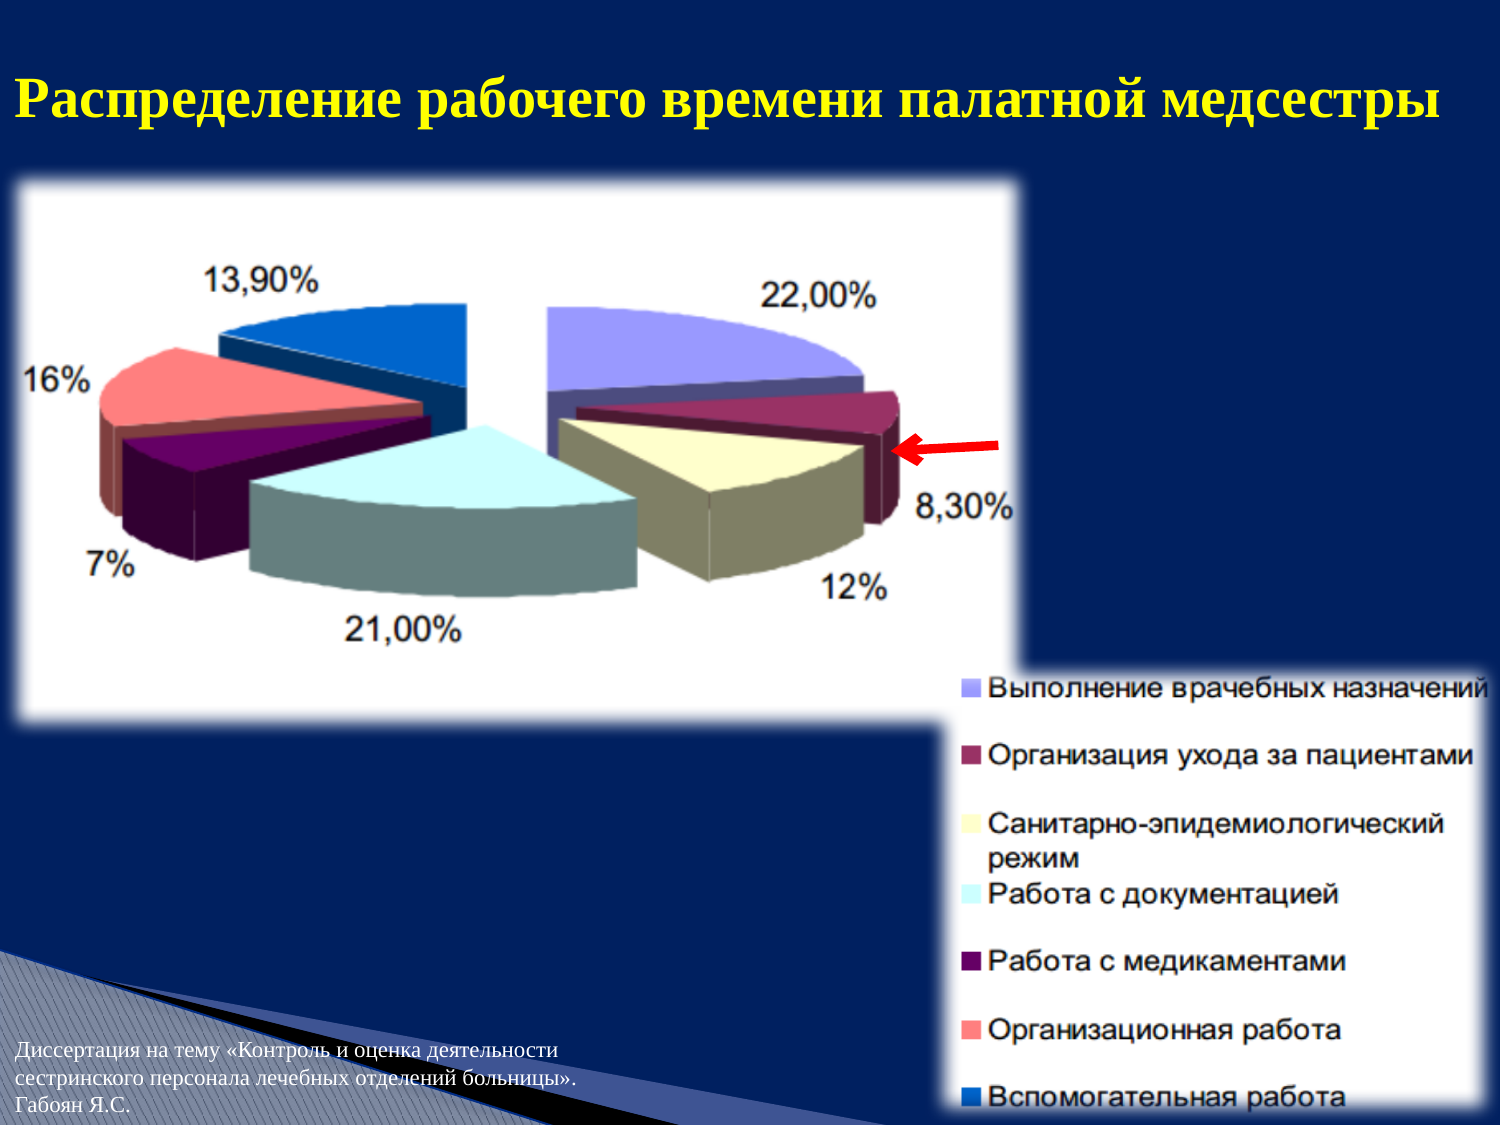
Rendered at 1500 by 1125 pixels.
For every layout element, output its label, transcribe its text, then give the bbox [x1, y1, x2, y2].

title Распределение рабочего времени палатной медсестры [0, 0, 1500, 188]
text_box Диссертация на тему «Контроль и оценка деятельности сестринского персонала лечебных отделений больницы». Габоян Я.С. [0, 1027, 598, 1125]
picture [0, 163, 1034, 739]
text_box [890, 445, 999, 452]
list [925, 656, 1500, 1125]
